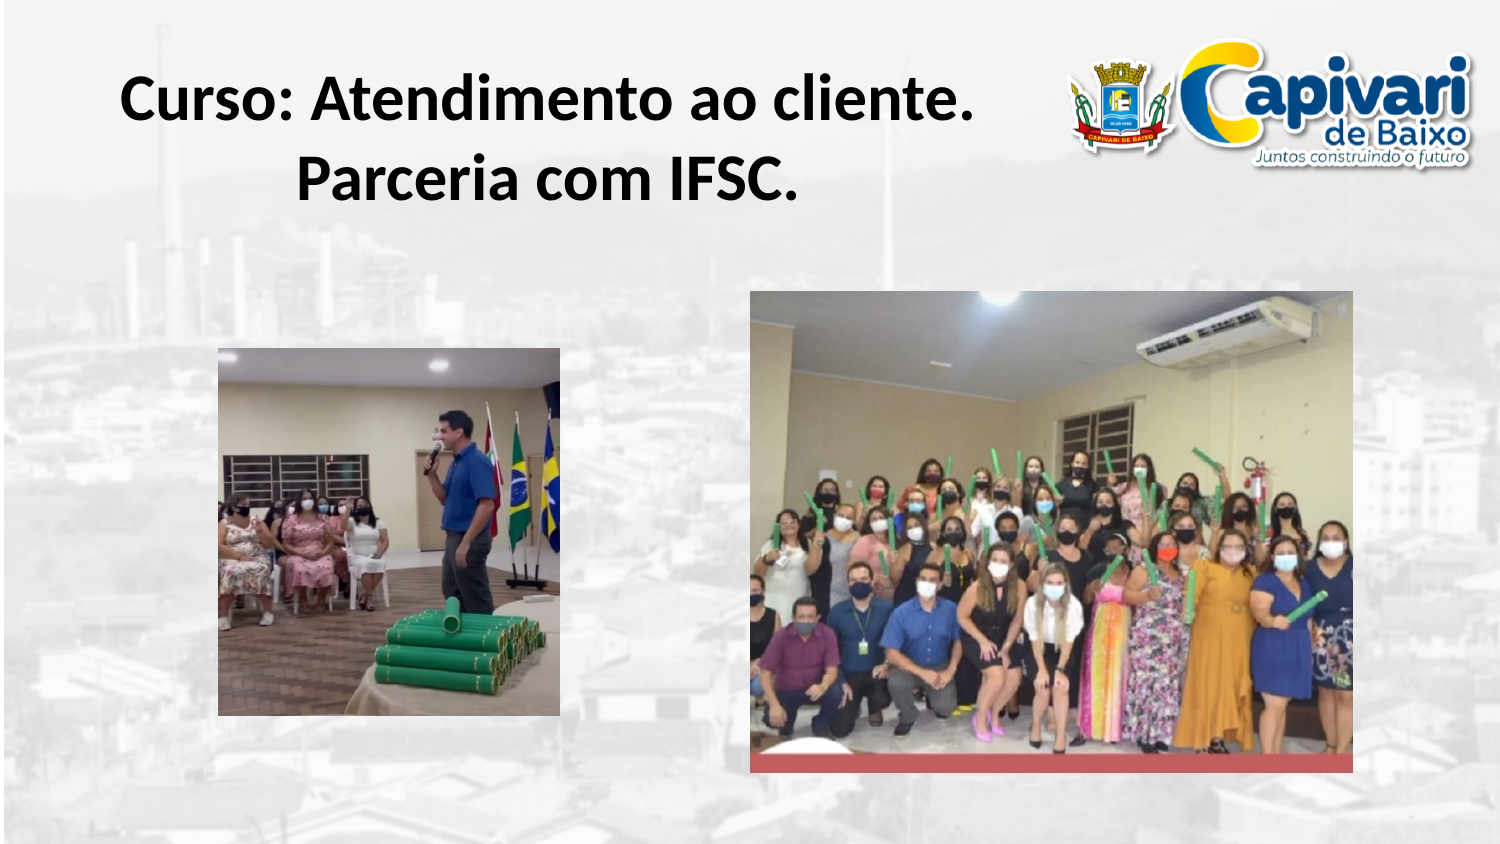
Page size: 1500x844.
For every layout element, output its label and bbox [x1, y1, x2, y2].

picture [4, 0, 1500, 844]
list [218, 348, 560, 717]
